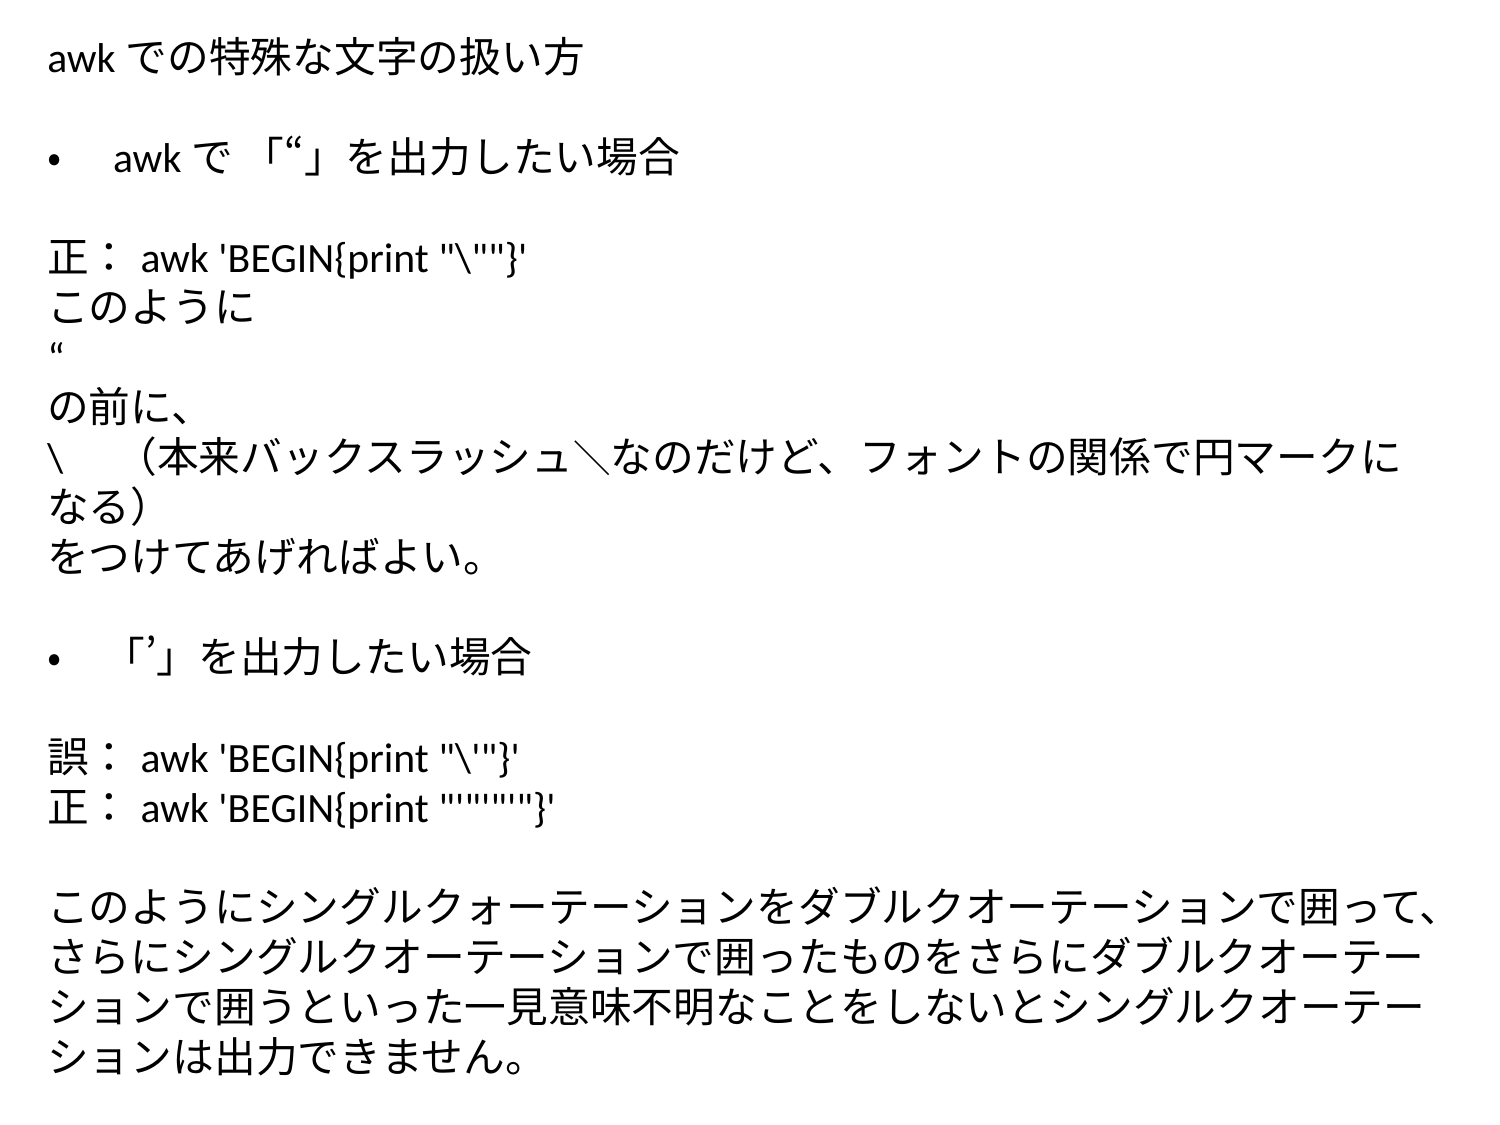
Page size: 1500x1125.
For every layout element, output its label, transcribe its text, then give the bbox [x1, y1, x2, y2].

text_box awkでの特殊な文字の扱い方 ・ awkで 「“」を出力したい場合 正：awk 'BEGIN{print "\""}' このように “ の前に、 \ （本来バックスラッシュ＼なのだけど、フォントの関係で円マークになる） をつけてあげればよい。 ・ 「’」を出力したい場合 誤：awk 'BEGIN{print "\'"}' 正：awk 'BEGIN{print "'"'"'"}' このようにシングルクォーテーションをダブルクオーテーションで囲って、さらにシングルクオーテーションで囲ったものをさらにダブルクオーテーションで囲うといった一見意味不明なことをしないとシングルクオーテーションは出力できません。 [32, 23, 1457, 1125]
